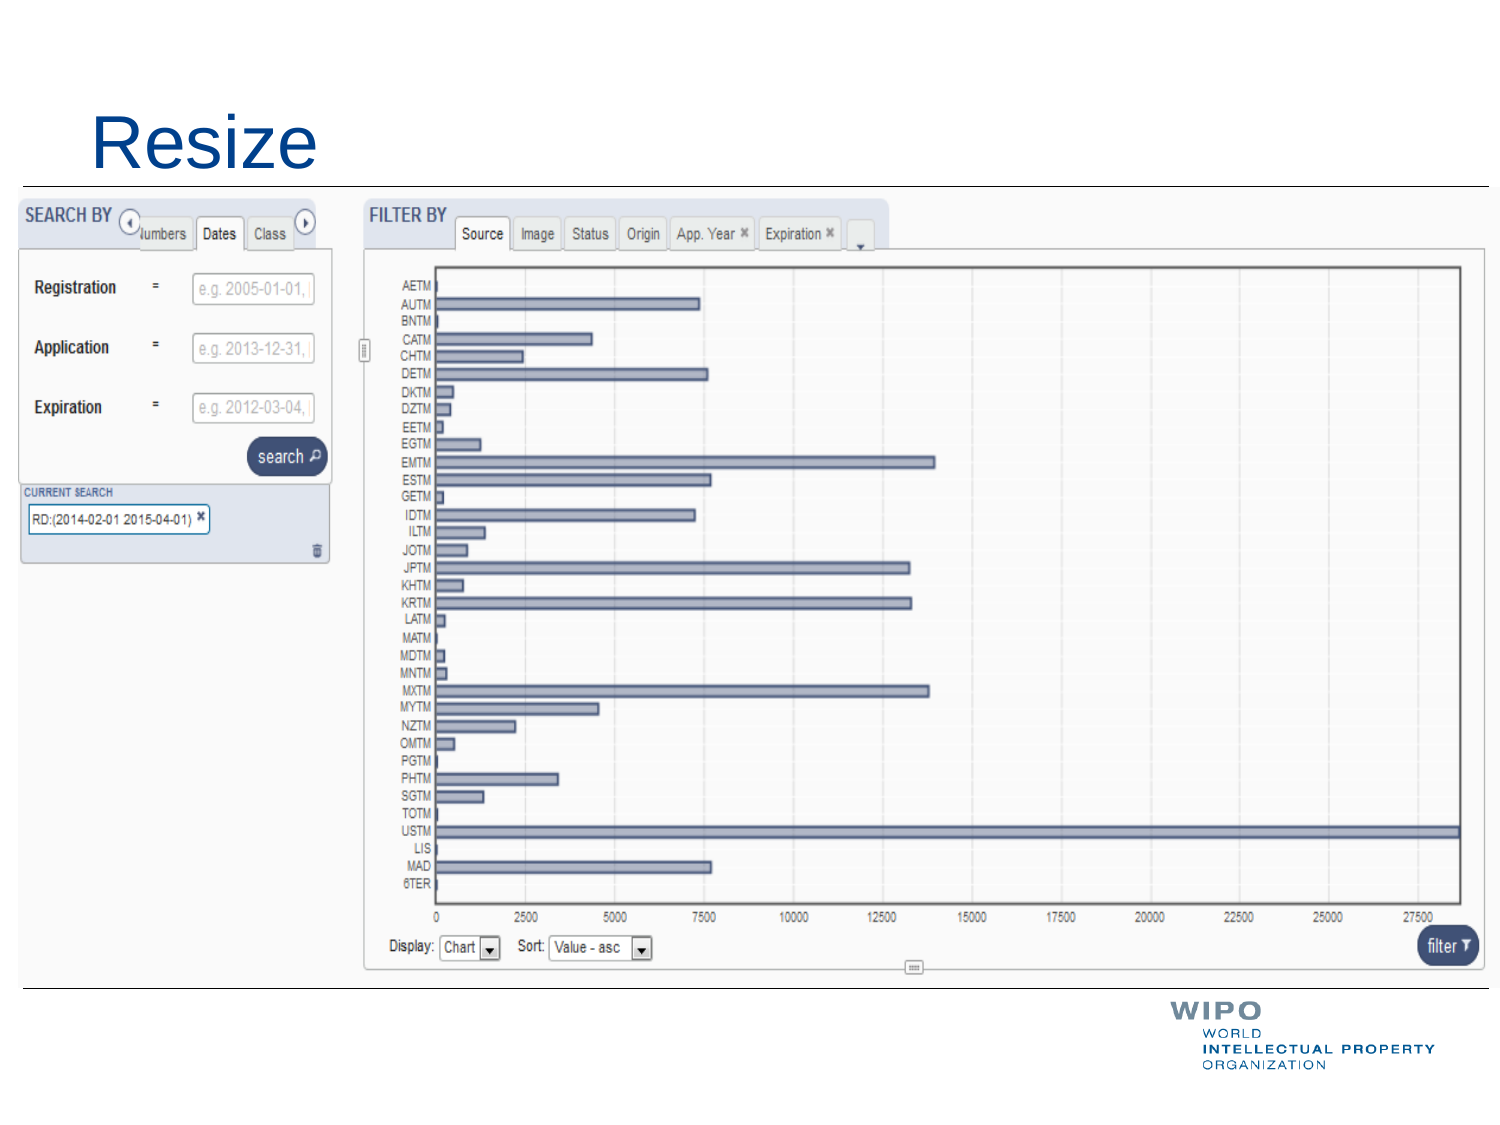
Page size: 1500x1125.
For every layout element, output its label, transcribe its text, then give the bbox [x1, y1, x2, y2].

title Resize [75, 45, 1425, 184]
picture [0, 0, 1500, 1125]
